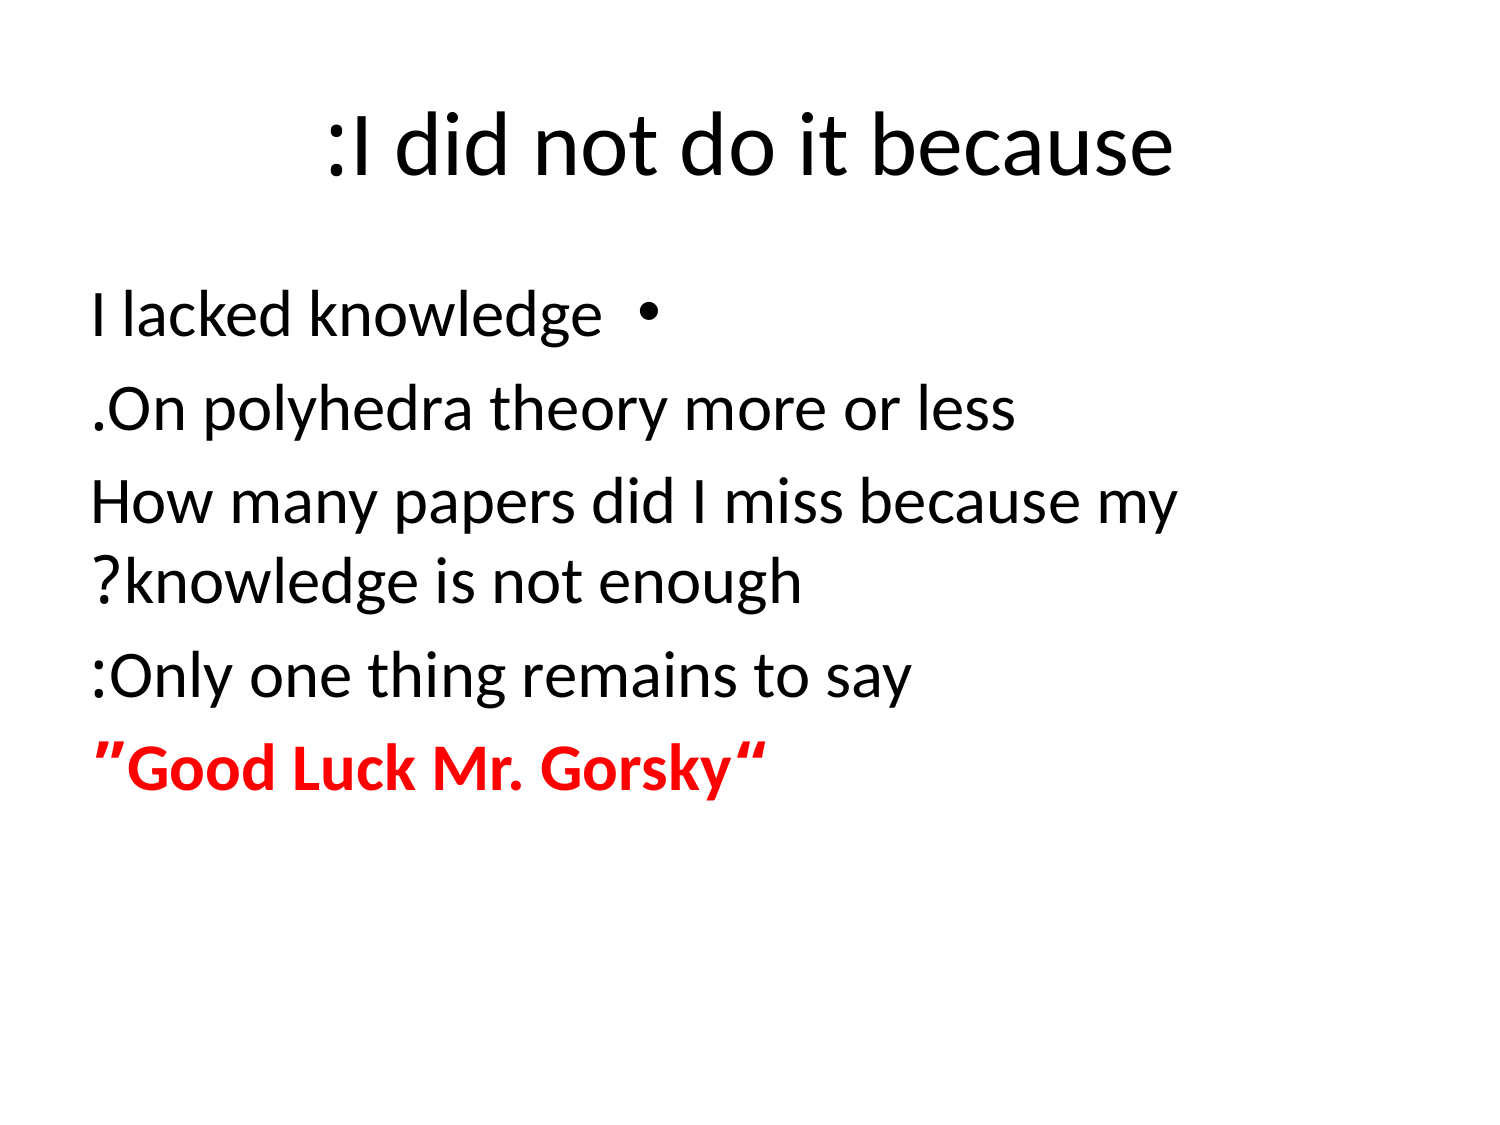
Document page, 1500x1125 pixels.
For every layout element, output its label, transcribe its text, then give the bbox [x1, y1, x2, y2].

list I lacked knowledge On polyhedra theory more or less. How many papers did I miss because my knowledge is not enough? Only one thing remains to say: “Good Luck Mr. Gorsky” [75, 262, 1425, 1005]
title I did not do it because: [75, 45, 1425, 233]
